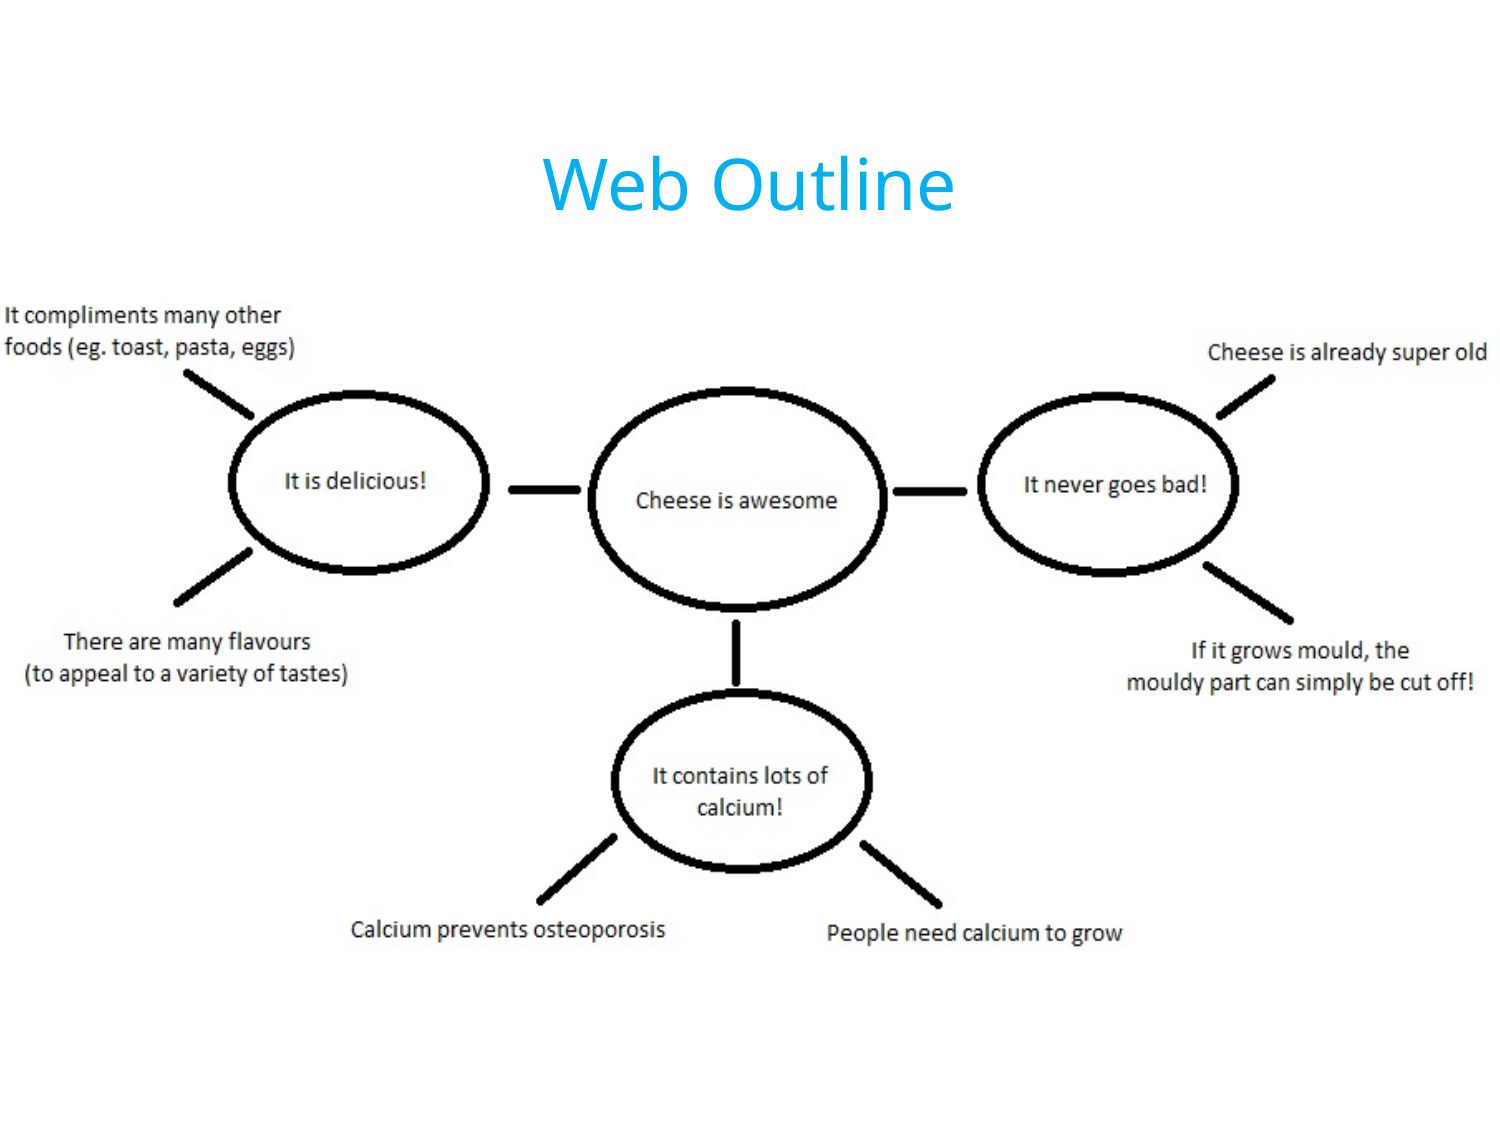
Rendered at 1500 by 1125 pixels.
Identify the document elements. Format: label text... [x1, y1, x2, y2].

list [0, 302, 1500, 953]
title Web Outline [75, 45, 1425, 233]
